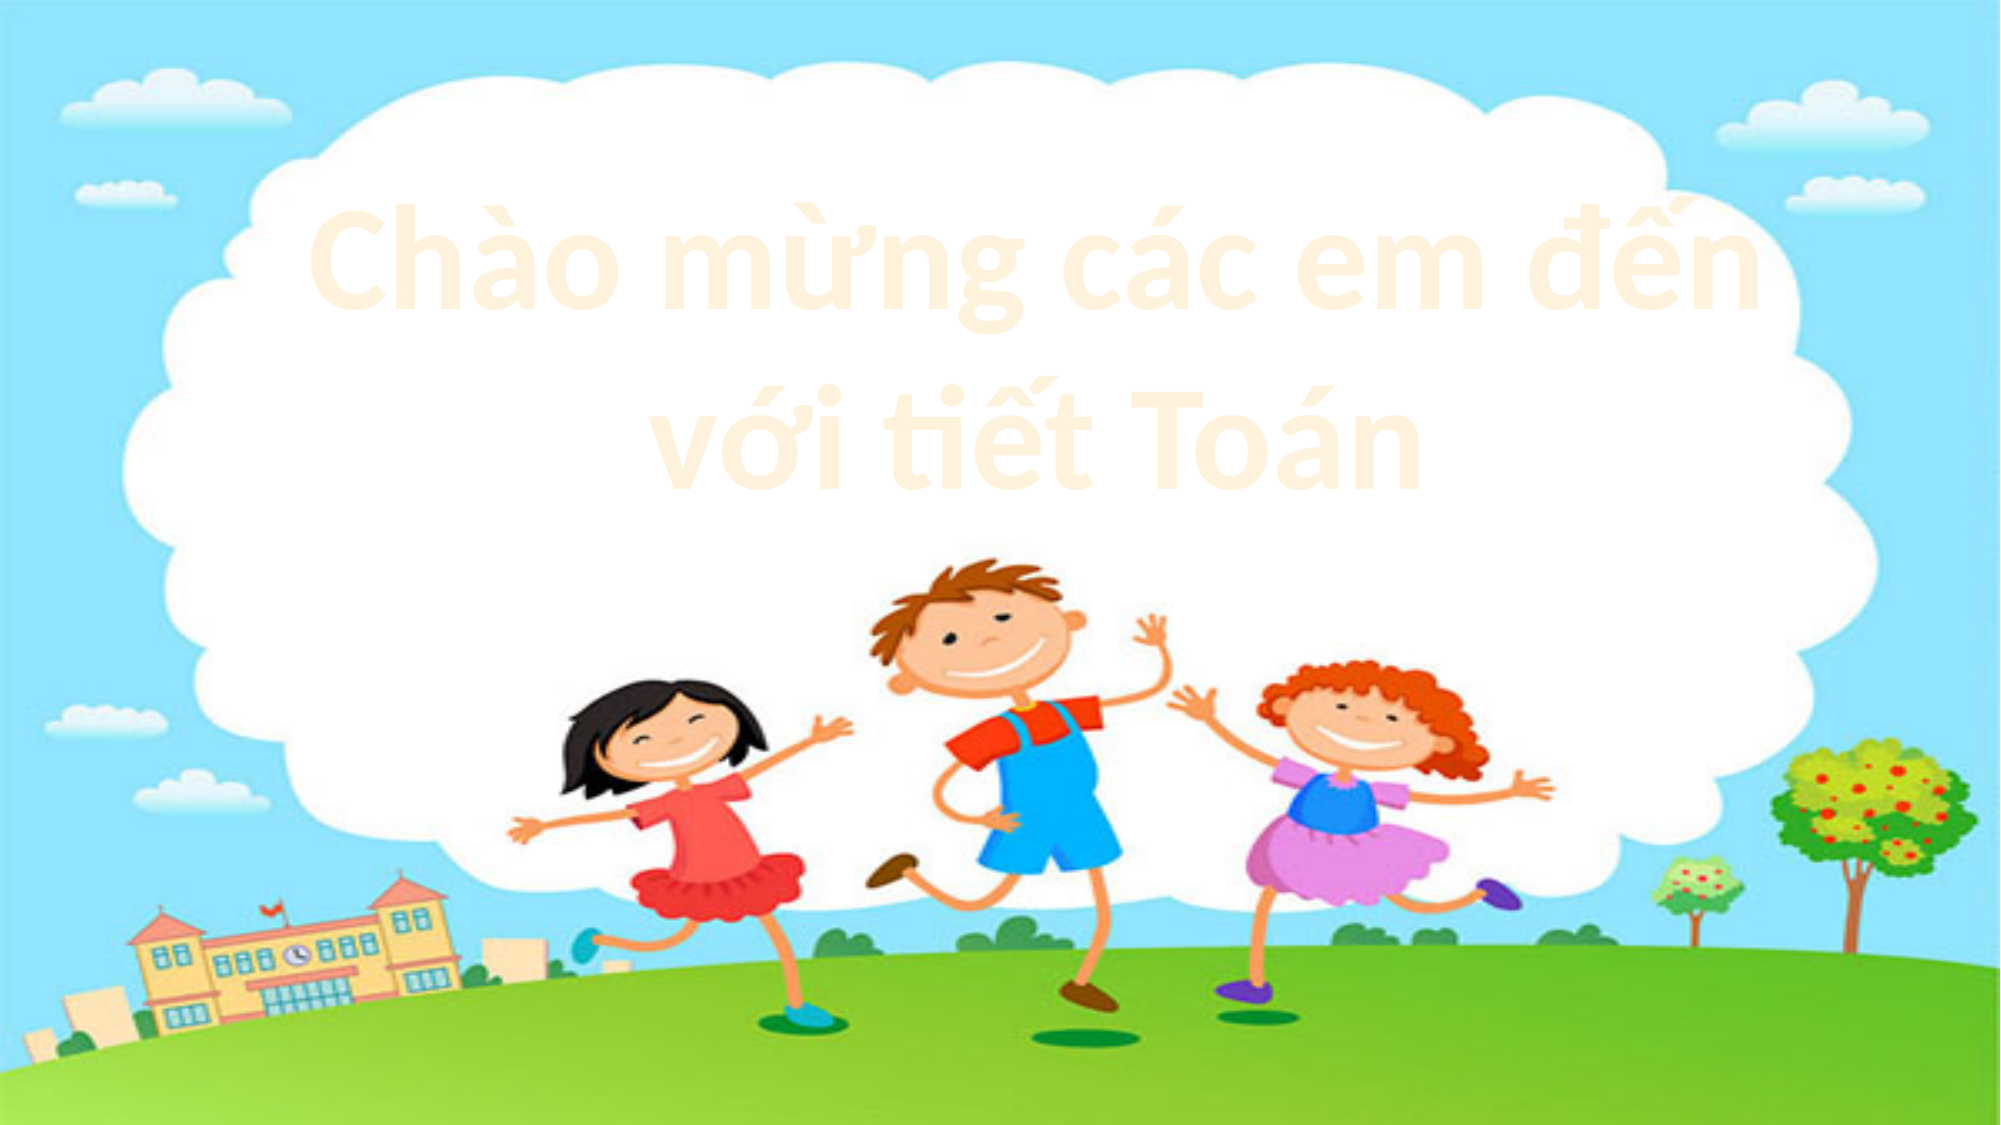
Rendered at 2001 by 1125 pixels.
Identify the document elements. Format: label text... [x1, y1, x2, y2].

text_box Chào mừng các em đến với tiết Toán [130, 152, 1870, 528]
picture [0, 0, 2001, 1125]
